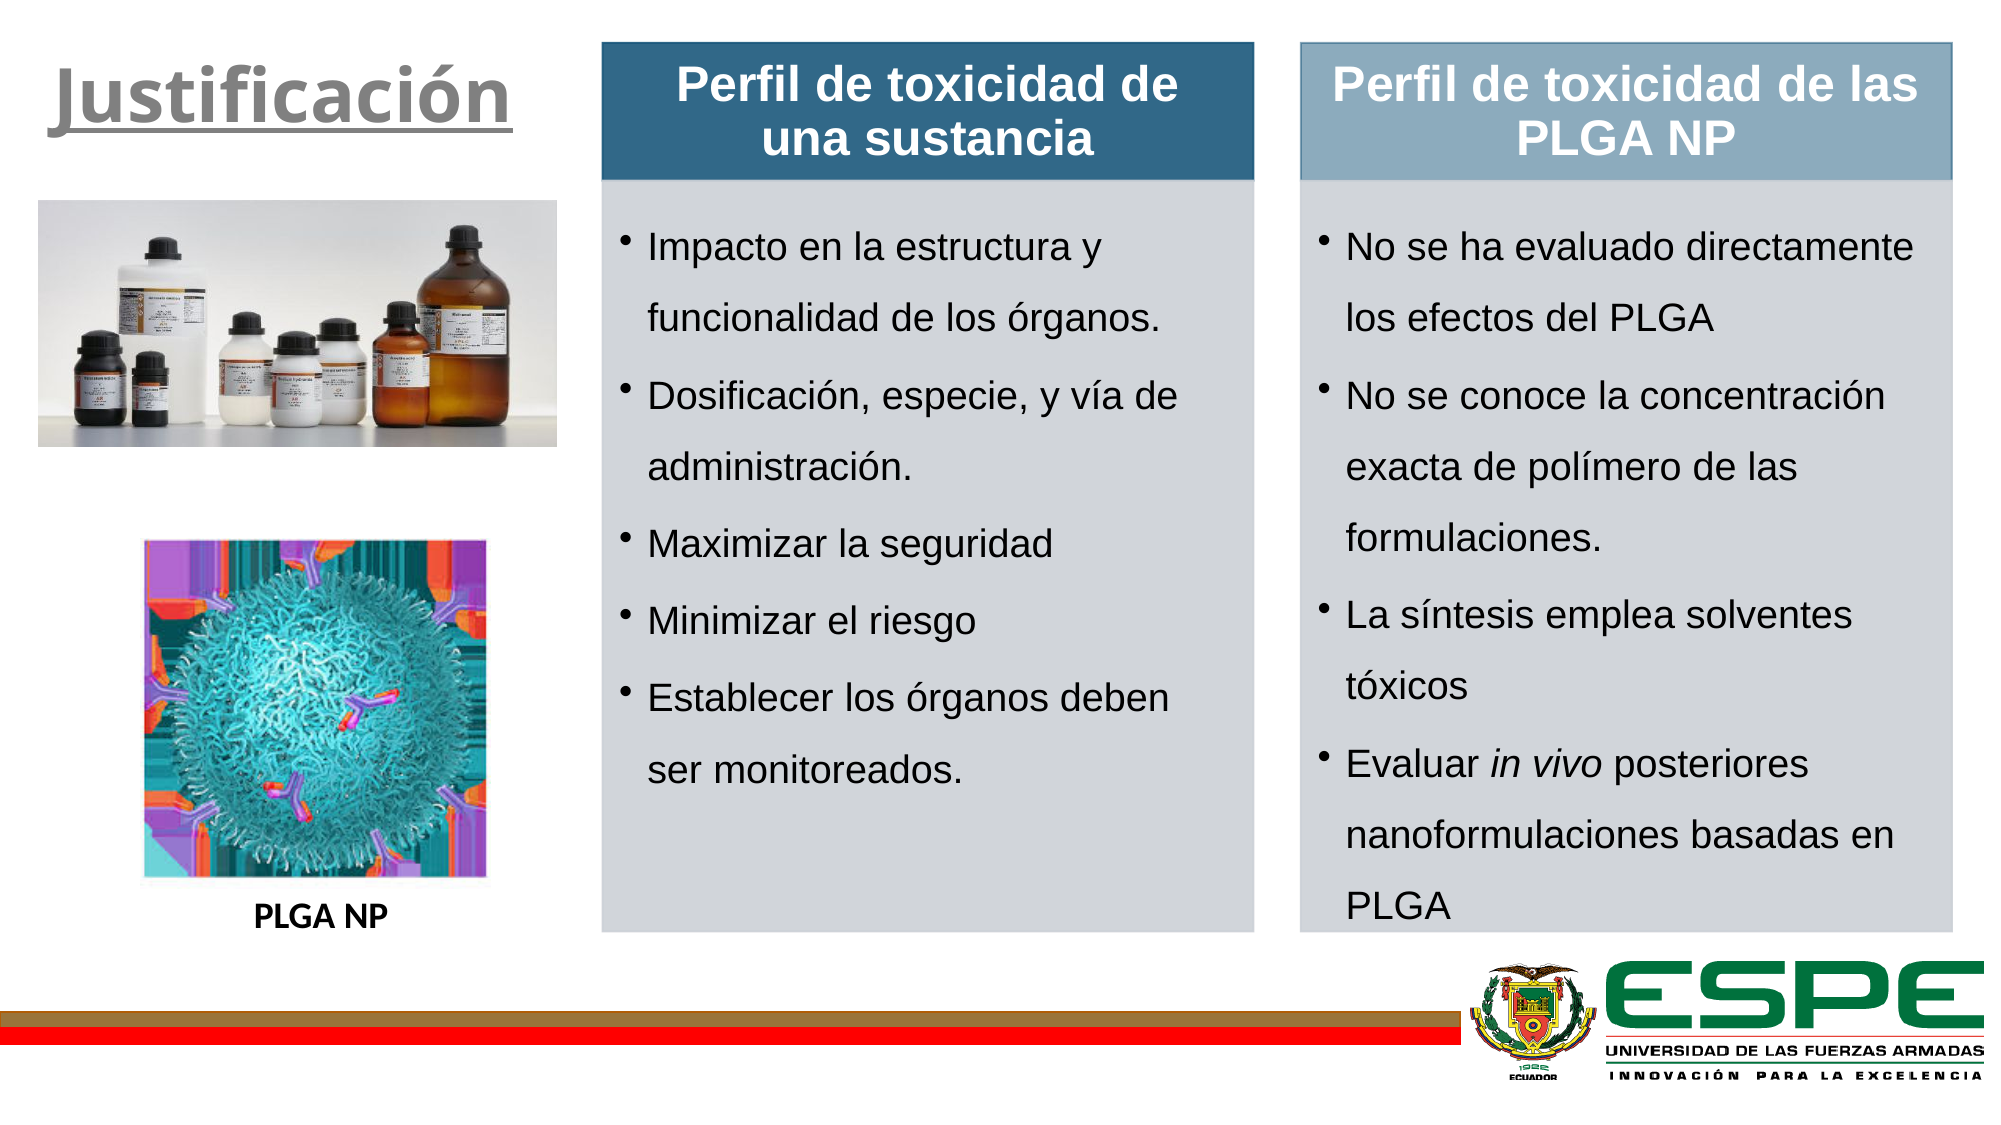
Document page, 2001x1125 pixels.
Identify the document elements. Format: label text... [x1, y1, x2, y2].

picture [140, 538, 491, 889]
text_box [0, 1027, 1461, 1045]
text_box [0, 1011, 1461, 1027]
title Justificación [38, 16, 1763, 180]
picture [1470, 960, 1984, 1080]
text_box PLGA NP [238, 889, 455, 944]
picture [37, 200, 557, 447]
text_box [558, 37, 1952, 937]
